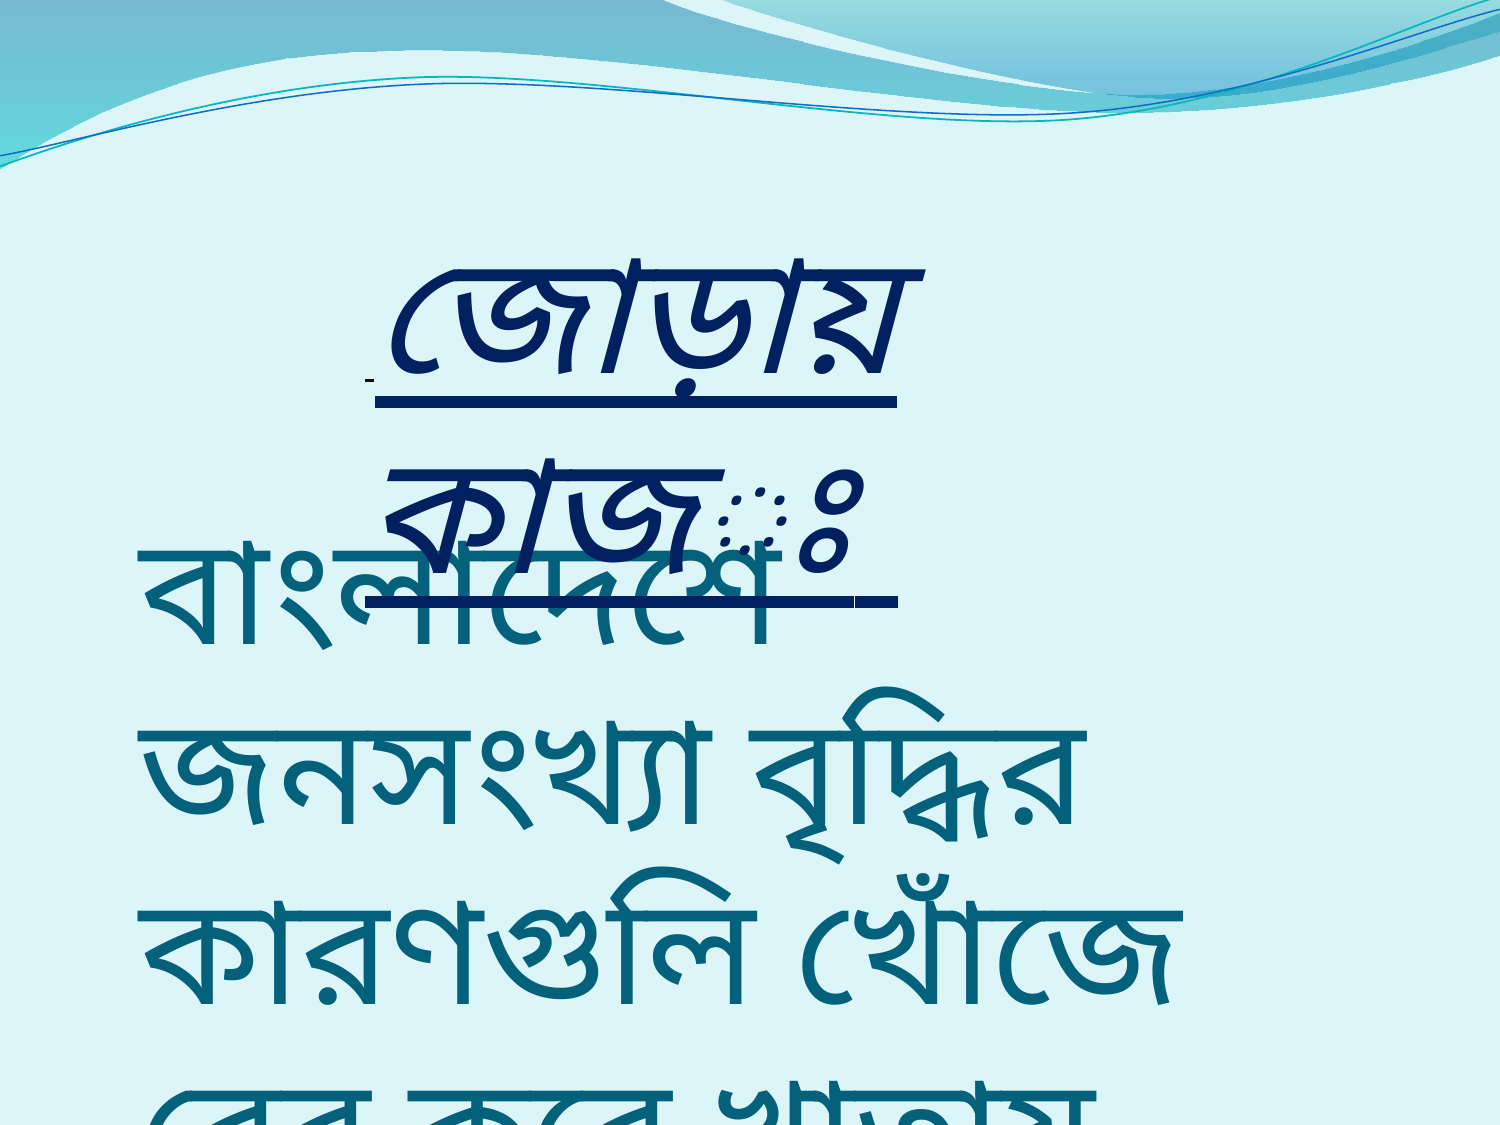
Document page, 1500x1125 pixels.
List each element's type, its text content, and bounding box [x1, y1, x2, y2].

text_box জোড়ায় কাজঃ [350, 199, 1213, 660]
text_box বাংলাদেশে জনসংখ্যা বৃদ্ধির কারণগুলি খোঁজে বের করে খাতায় লিখ। [124, 487, 1400, 1125]
